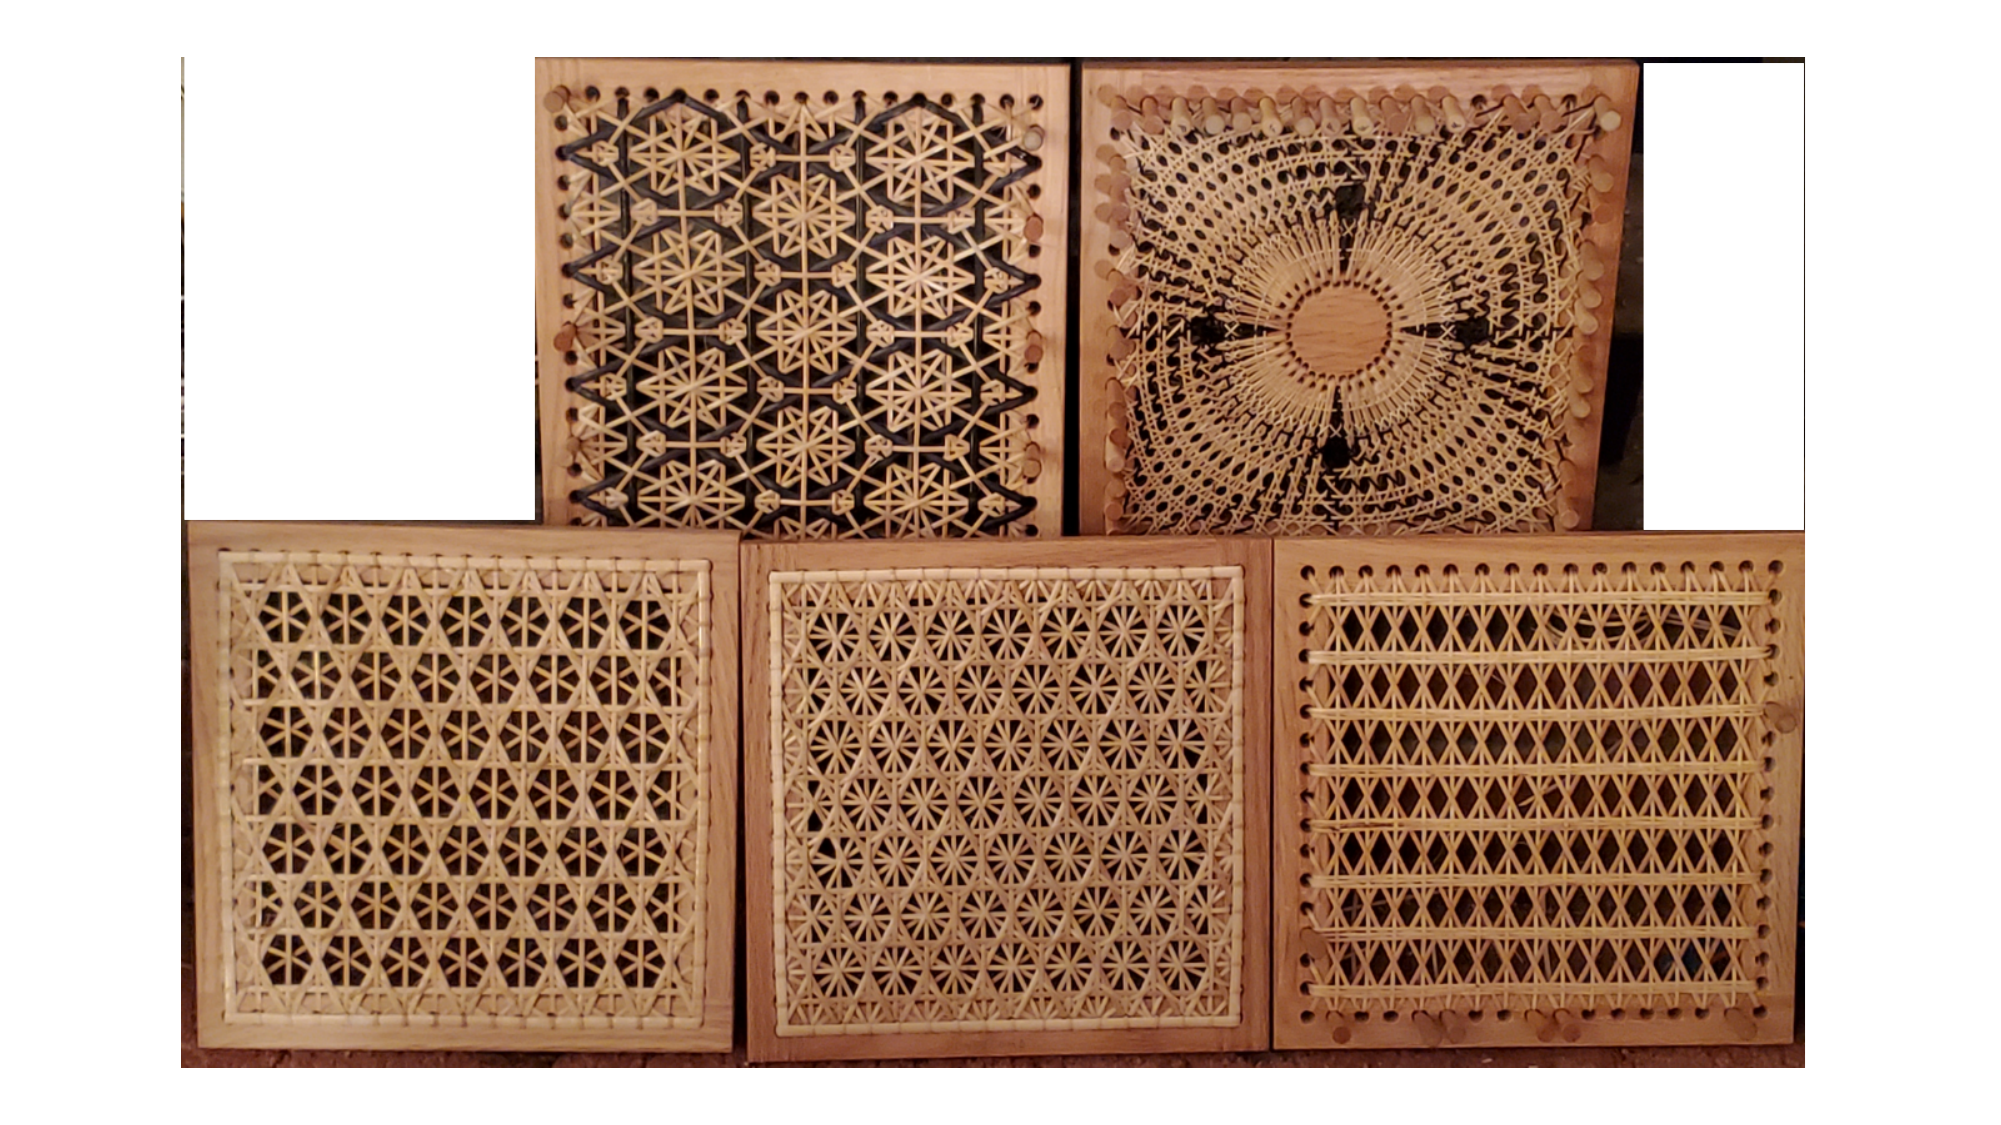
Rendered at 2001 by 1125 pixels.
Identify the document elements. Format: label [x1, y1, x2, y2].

picture [181, 57, 1819, 1068]
